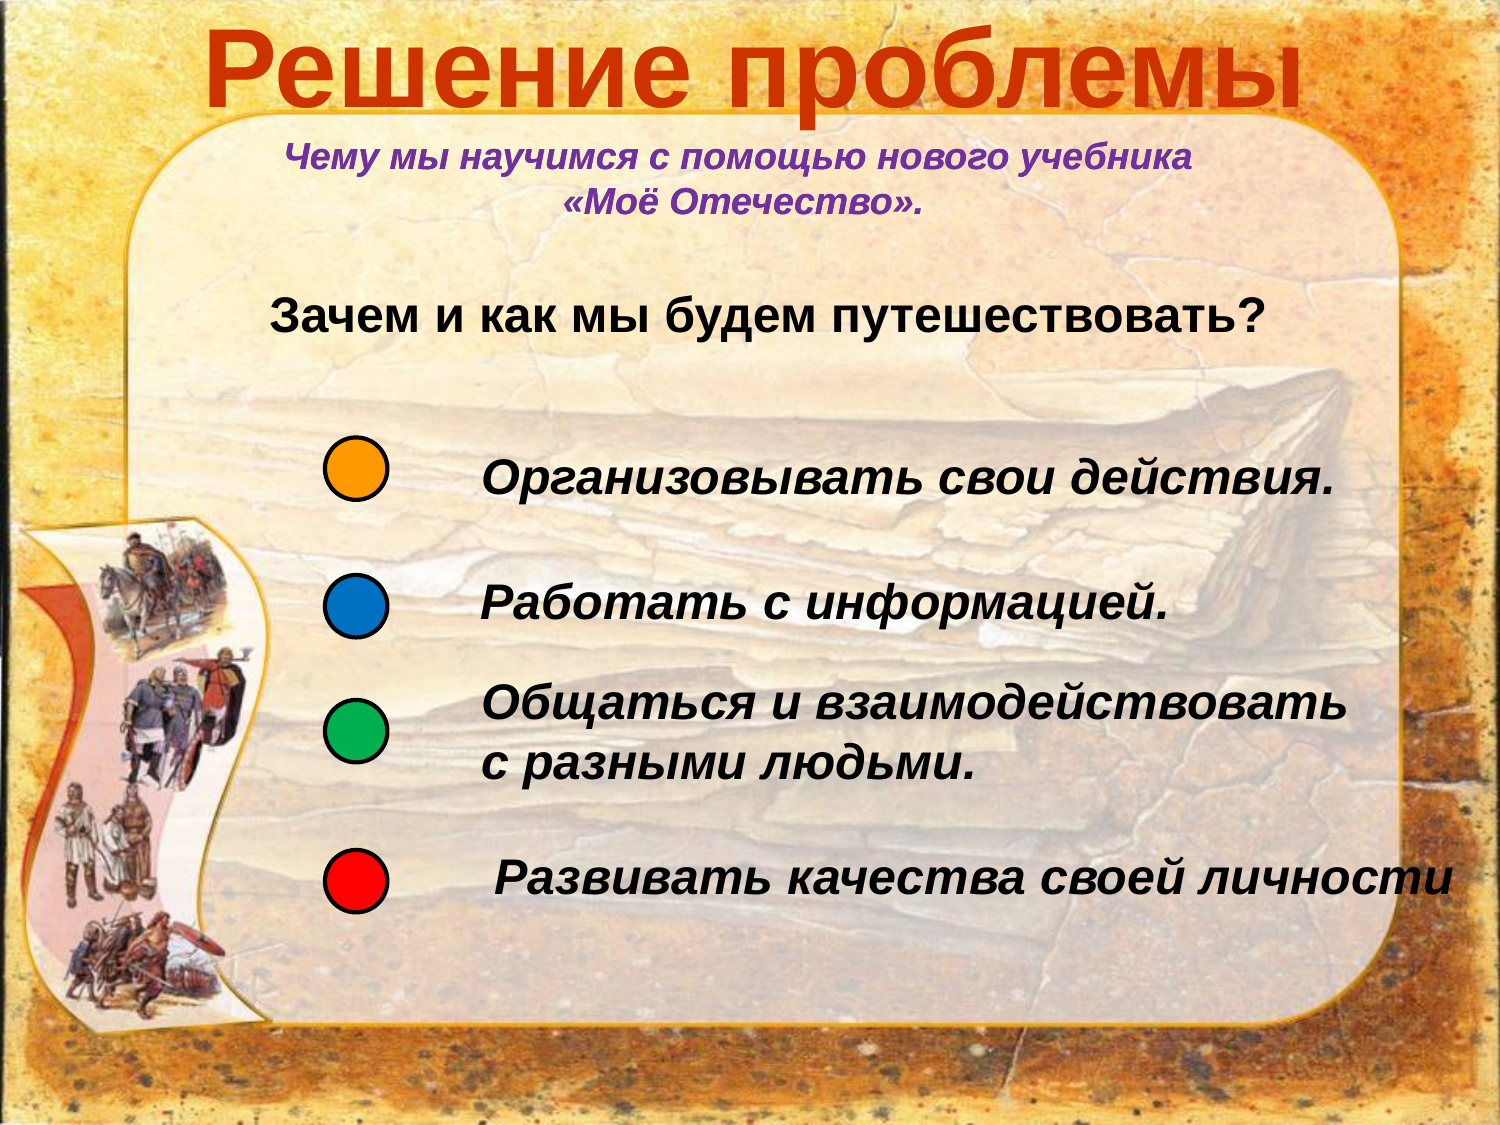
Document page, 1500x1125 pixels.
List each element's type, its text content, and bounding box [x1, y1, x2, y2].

text_box Организовывать свои действия. [466, 437, 1352, 513]
text_box [322, 572, 390, 640]
text_box Работать с информацией. [465, 562, 1186, 638]
text_box [322, 435, 390, 502]
text_box Решение проблемы [187, 0, 1323, 124]
text_box Общаться и взаимодействовать с разными людьми. [466, 662, 1365, 798]
text_box Зачем и как мы будем путешествовать? [254, 274, 1283, 350]
text_box [322, 697, 390, 765]
text_box Развивать качества своей личности [479, 837, 1470, 913]
text_box Чему мы научимся с помощью нового учебника «Моё Отечество». [74, 124, 1413, 230]
text_box [322, 847, 390, 915]
picture [0, 0, 1500, 1125]
